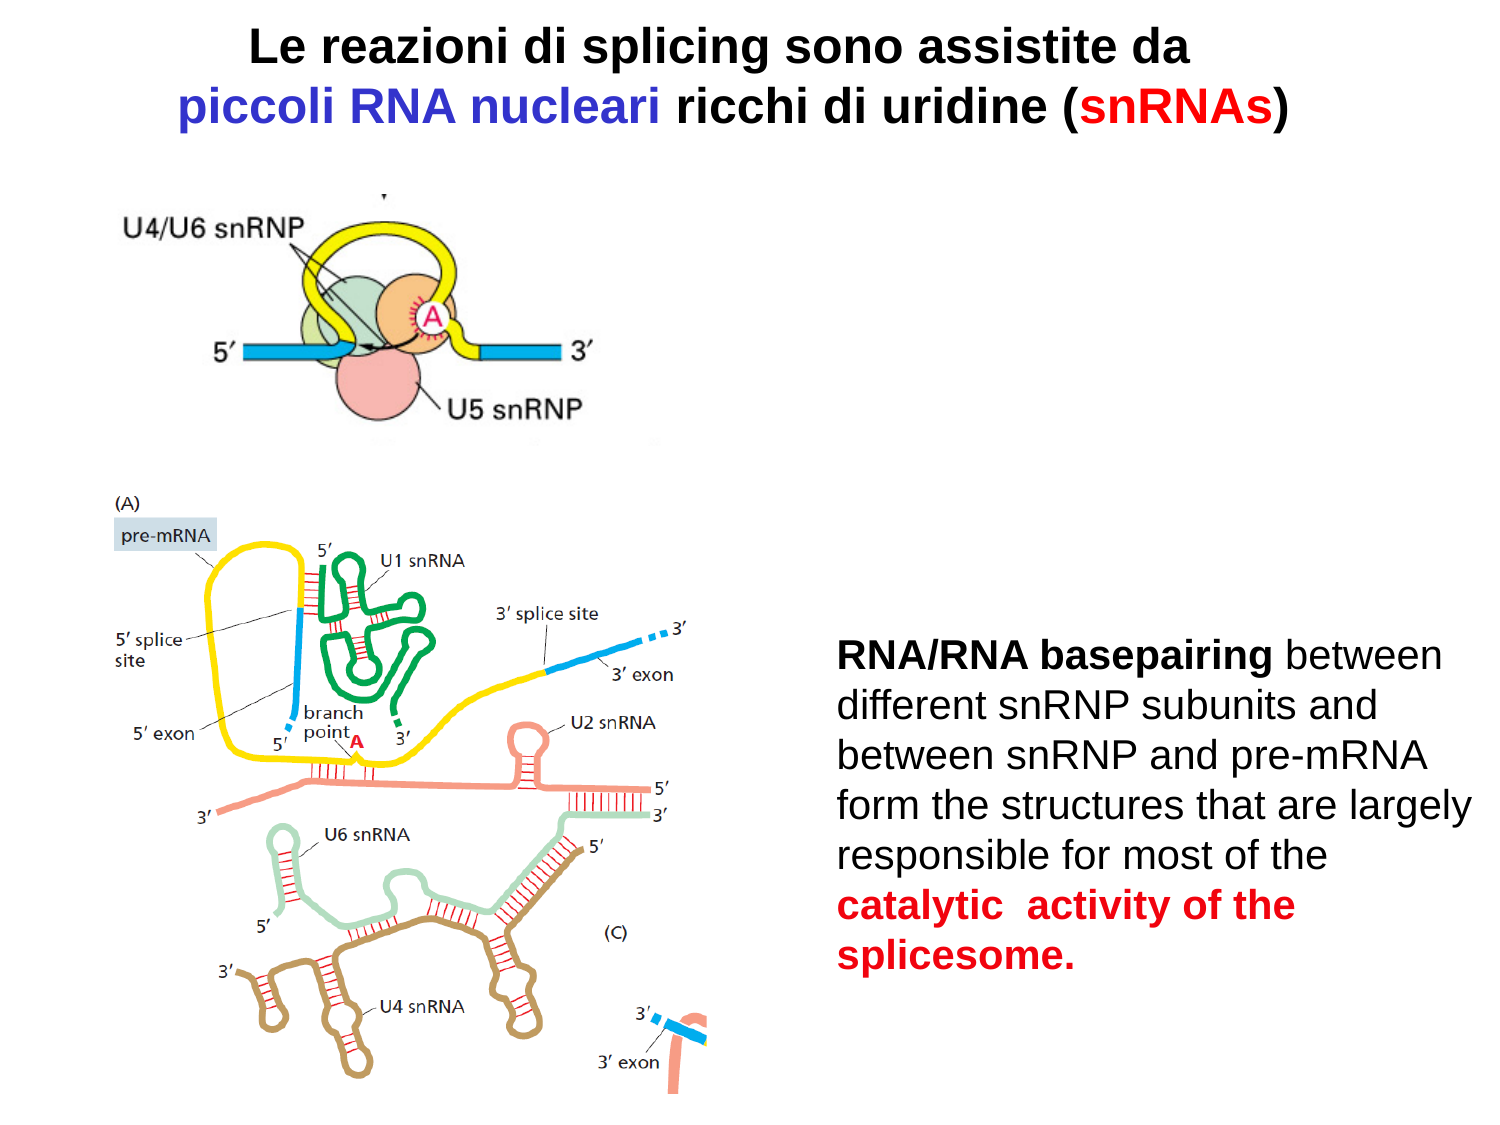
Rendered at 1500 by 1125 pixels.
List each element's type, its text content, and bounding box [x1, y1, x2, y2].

picture [100, 194, 663, 447]
title Le reazioni di splicing sono assistite da piccoli RNA nucleari ricchi di uridine (snRNAs) [17, 0, 1436, 149]
picture [100, 491, 707, 1094]
text_box RNA/RNA basepairing between different snRNP subunits and between snRNP and pre-mRNA form the structures that are largely responsible for most of the catalytic activity of the splicesome. [821, 620, 1496, 985]
